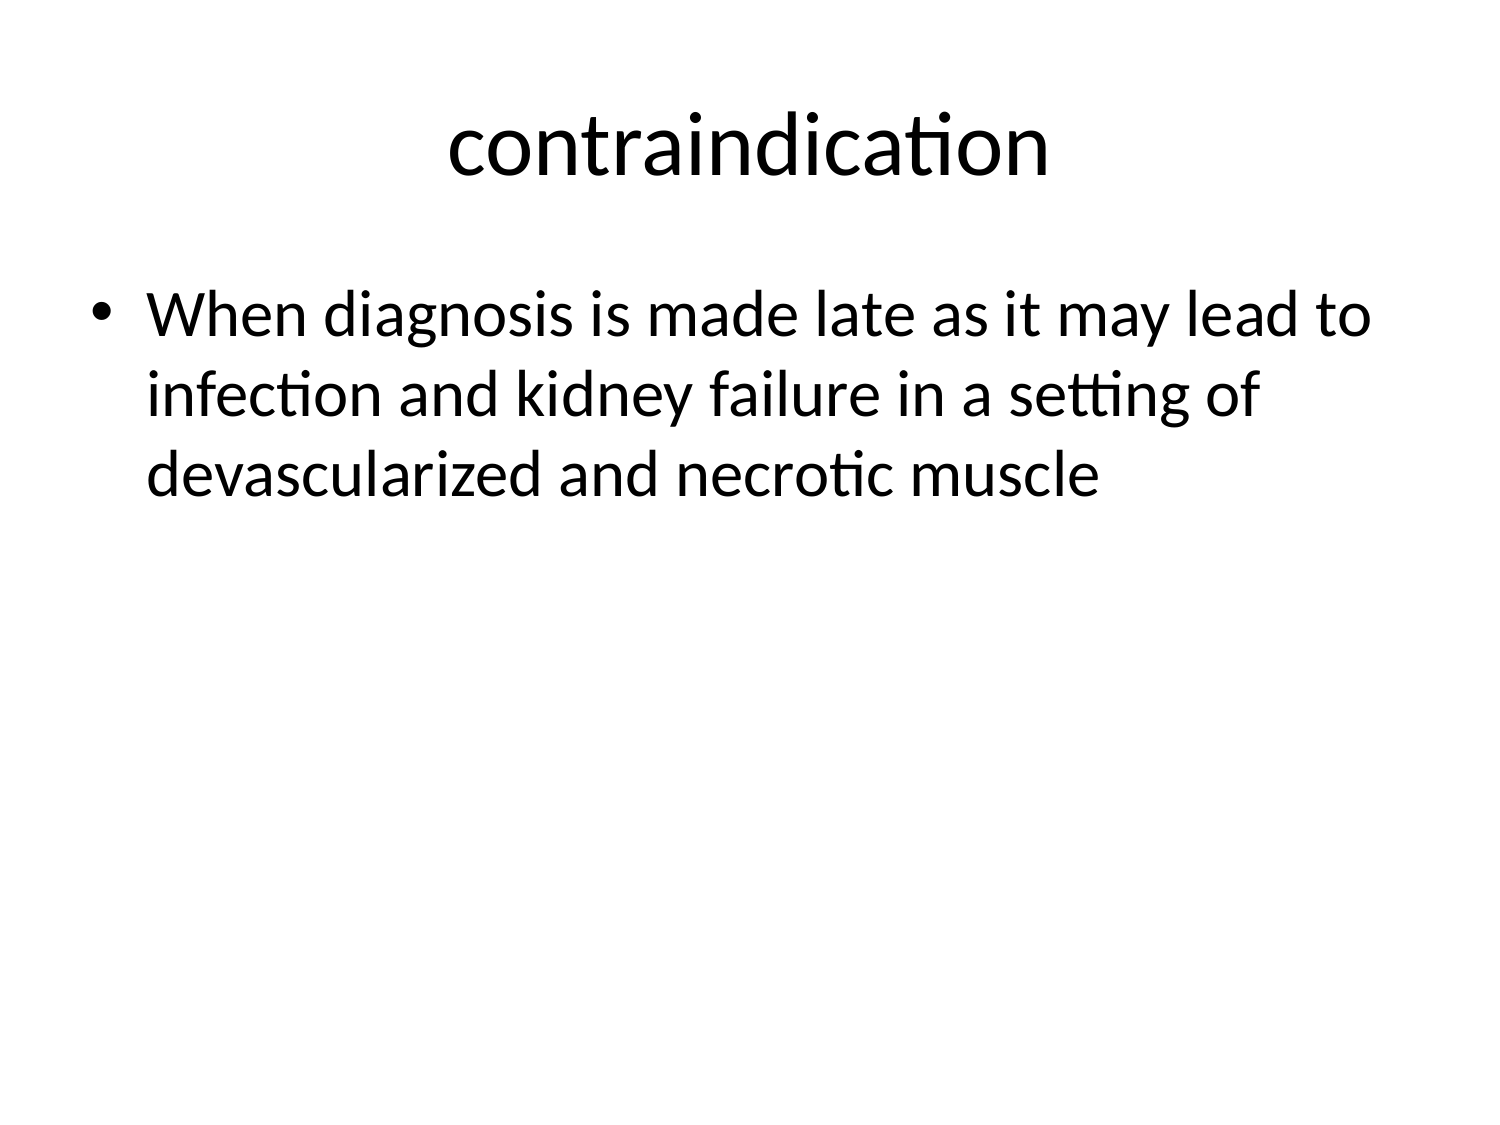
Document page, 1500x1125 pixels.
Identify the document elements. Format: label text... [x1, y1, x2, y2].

list When diagnosis is made late as it may lead to infection and kidney failure in a setting of devascularized and necrotic muscle [75, 262, 1425, 1005]
title contraindication [75, 45, 1425, 233]
